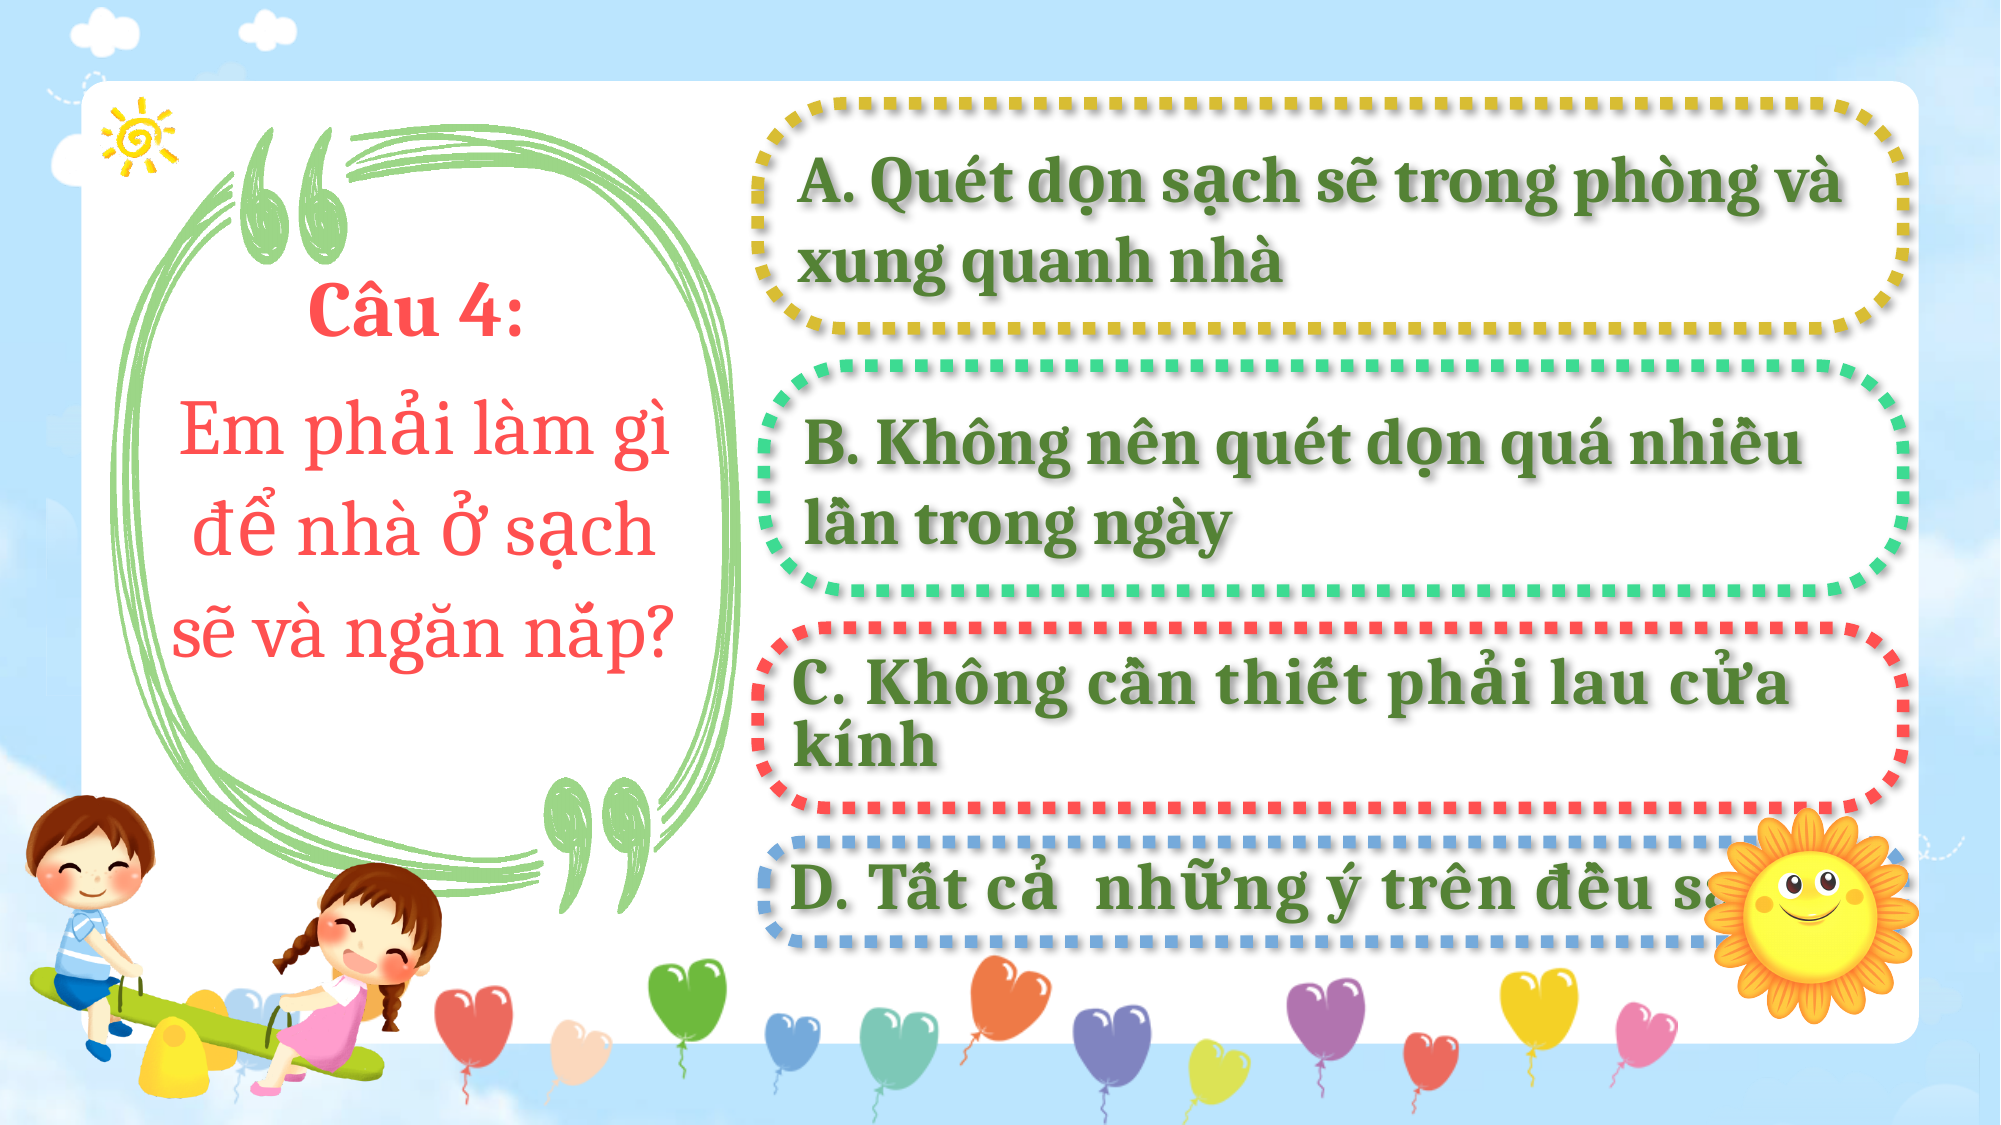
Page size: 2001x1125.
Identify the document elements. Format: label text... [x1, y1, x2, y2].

picture [0, 0, 2001, 1125]
text_box A. Quét dọn sạch sẽ trong phòng và xung quanh nhà [757, 103, 1904, 329]
text_box D. Tất cả những ý trên đều sai [763, 842, 1698, 942]
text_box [110, 124, 741, 915]
text_box B. Không nên quét dọn quá nhiều lần trong ngày [763, 365, 1904, 591]
text_box C. Không cần thiết phải lau cửa kính [757, 627, 1904, 808]
